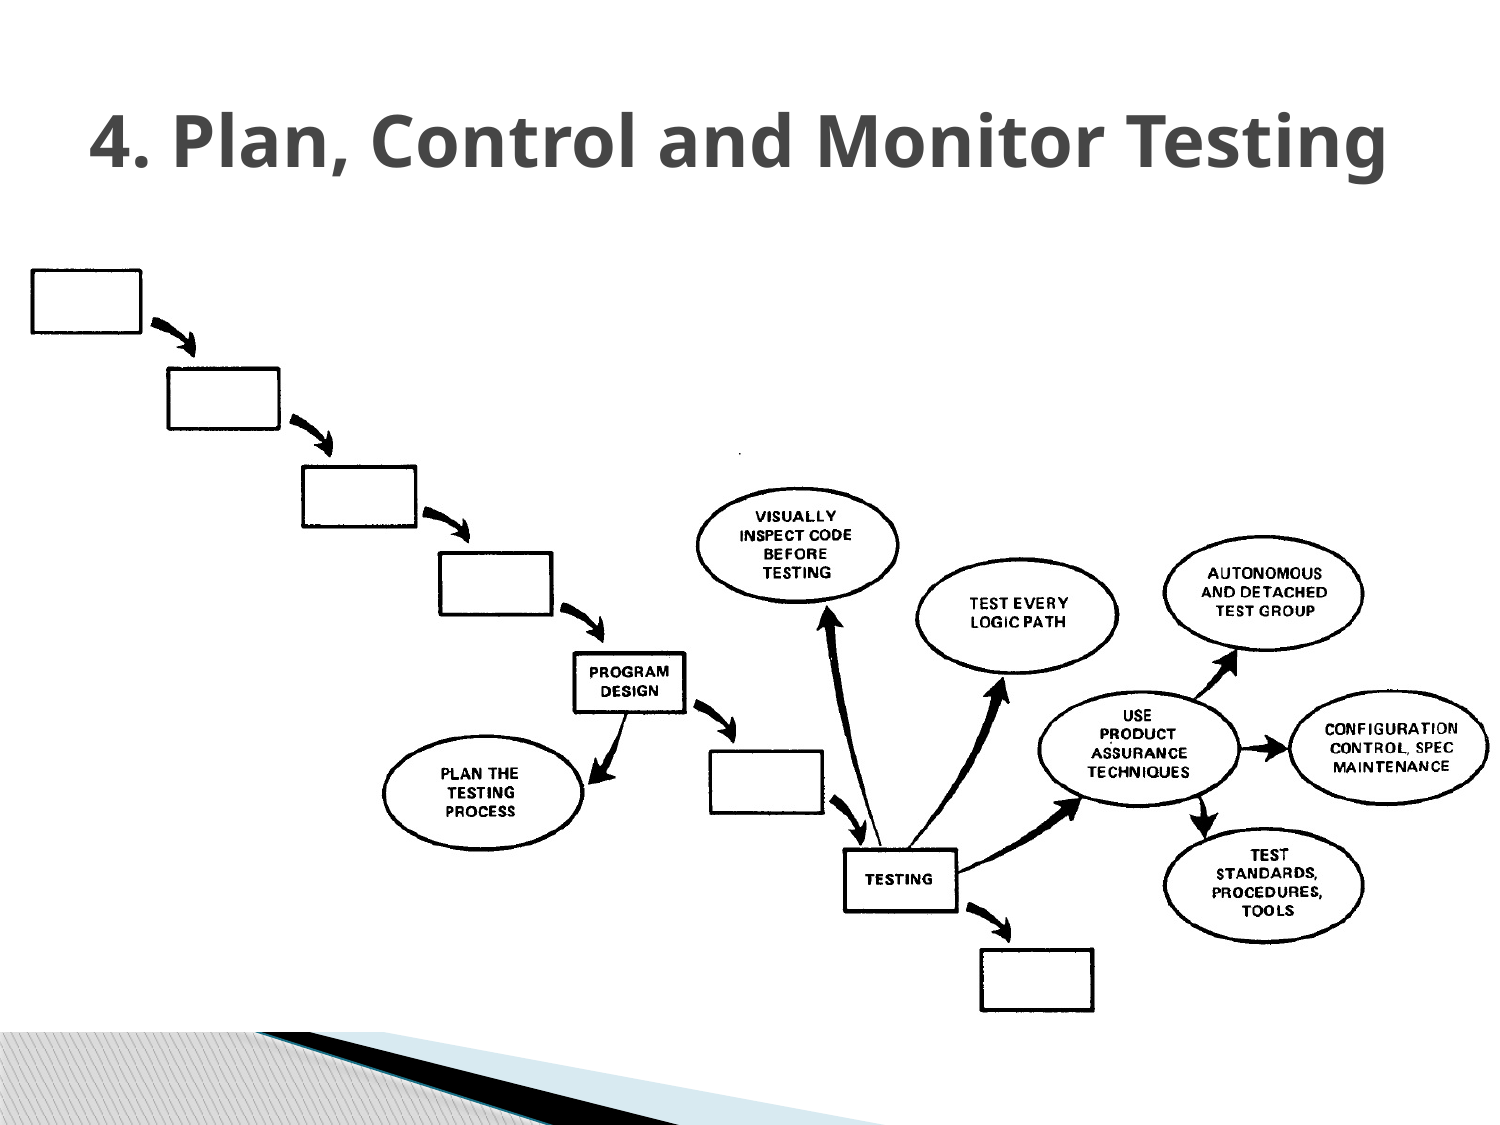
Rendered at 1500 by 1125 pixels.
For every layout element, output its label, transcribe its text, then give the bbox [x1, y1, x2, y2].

title 4. Plan, Control and Monitor Testing [75, 45, 1425, 233]
picture [0, 255, 1500, 1033]
